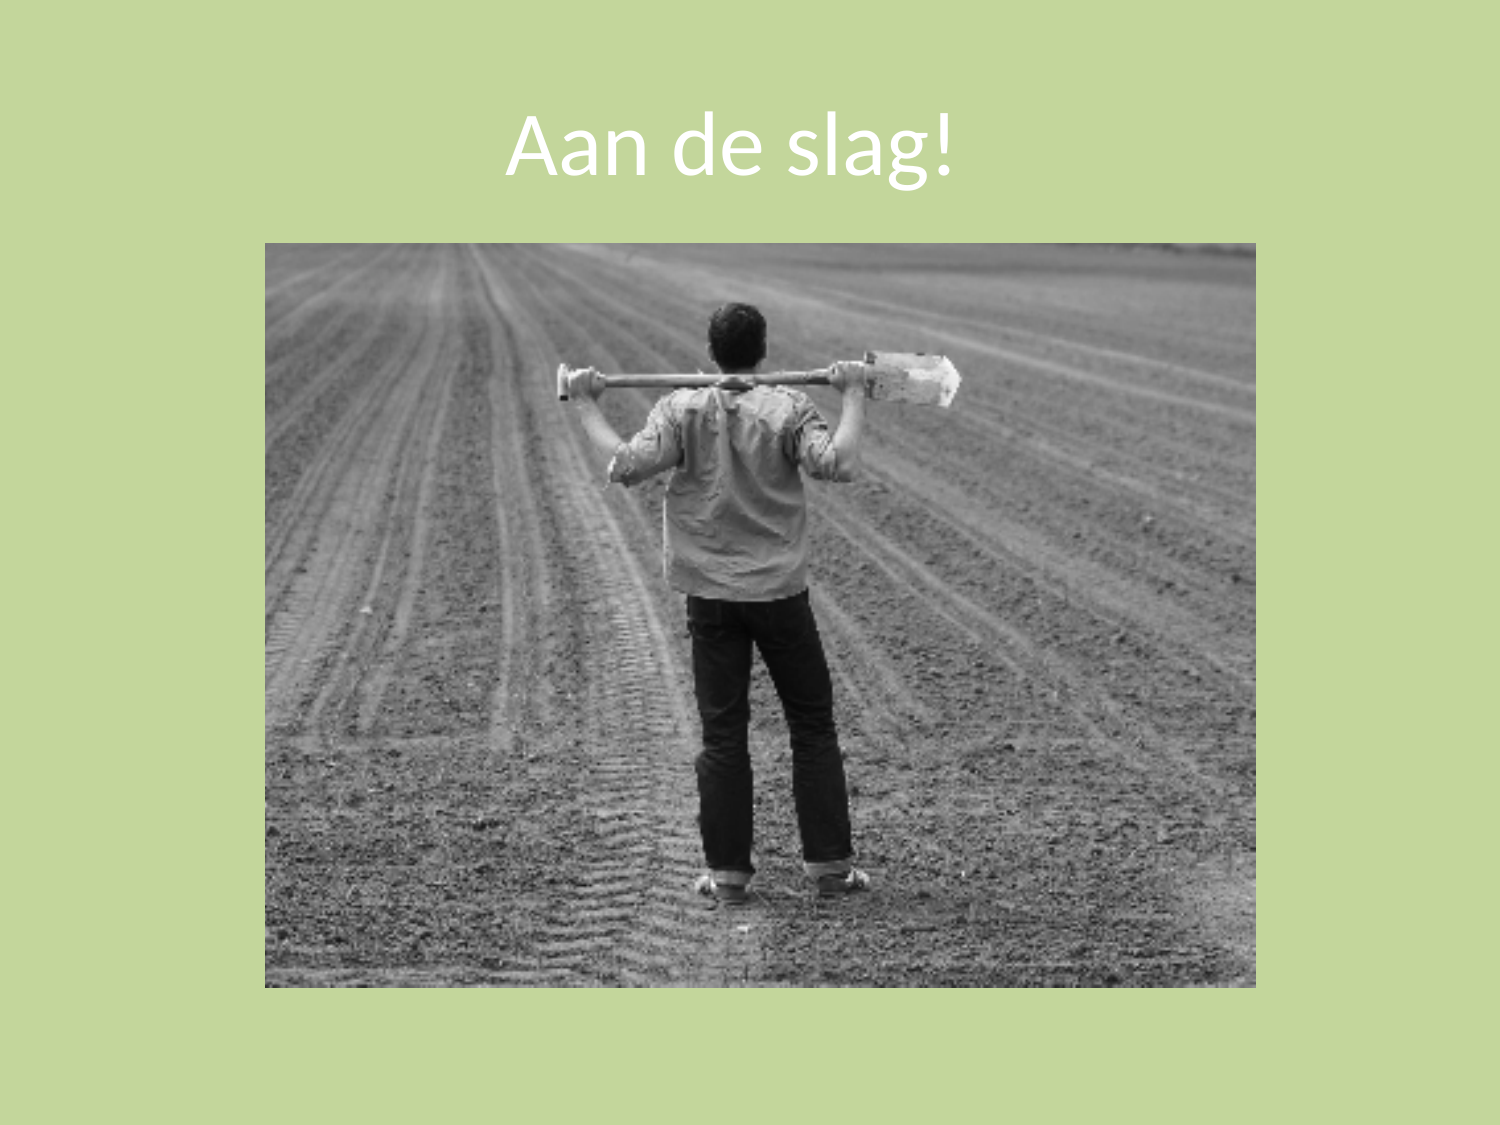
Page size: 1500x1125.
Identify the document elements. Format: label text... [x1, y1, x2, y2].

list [265, 243, 1256, 988]
title Aan de slag! [41, 45, 1425, 233]
